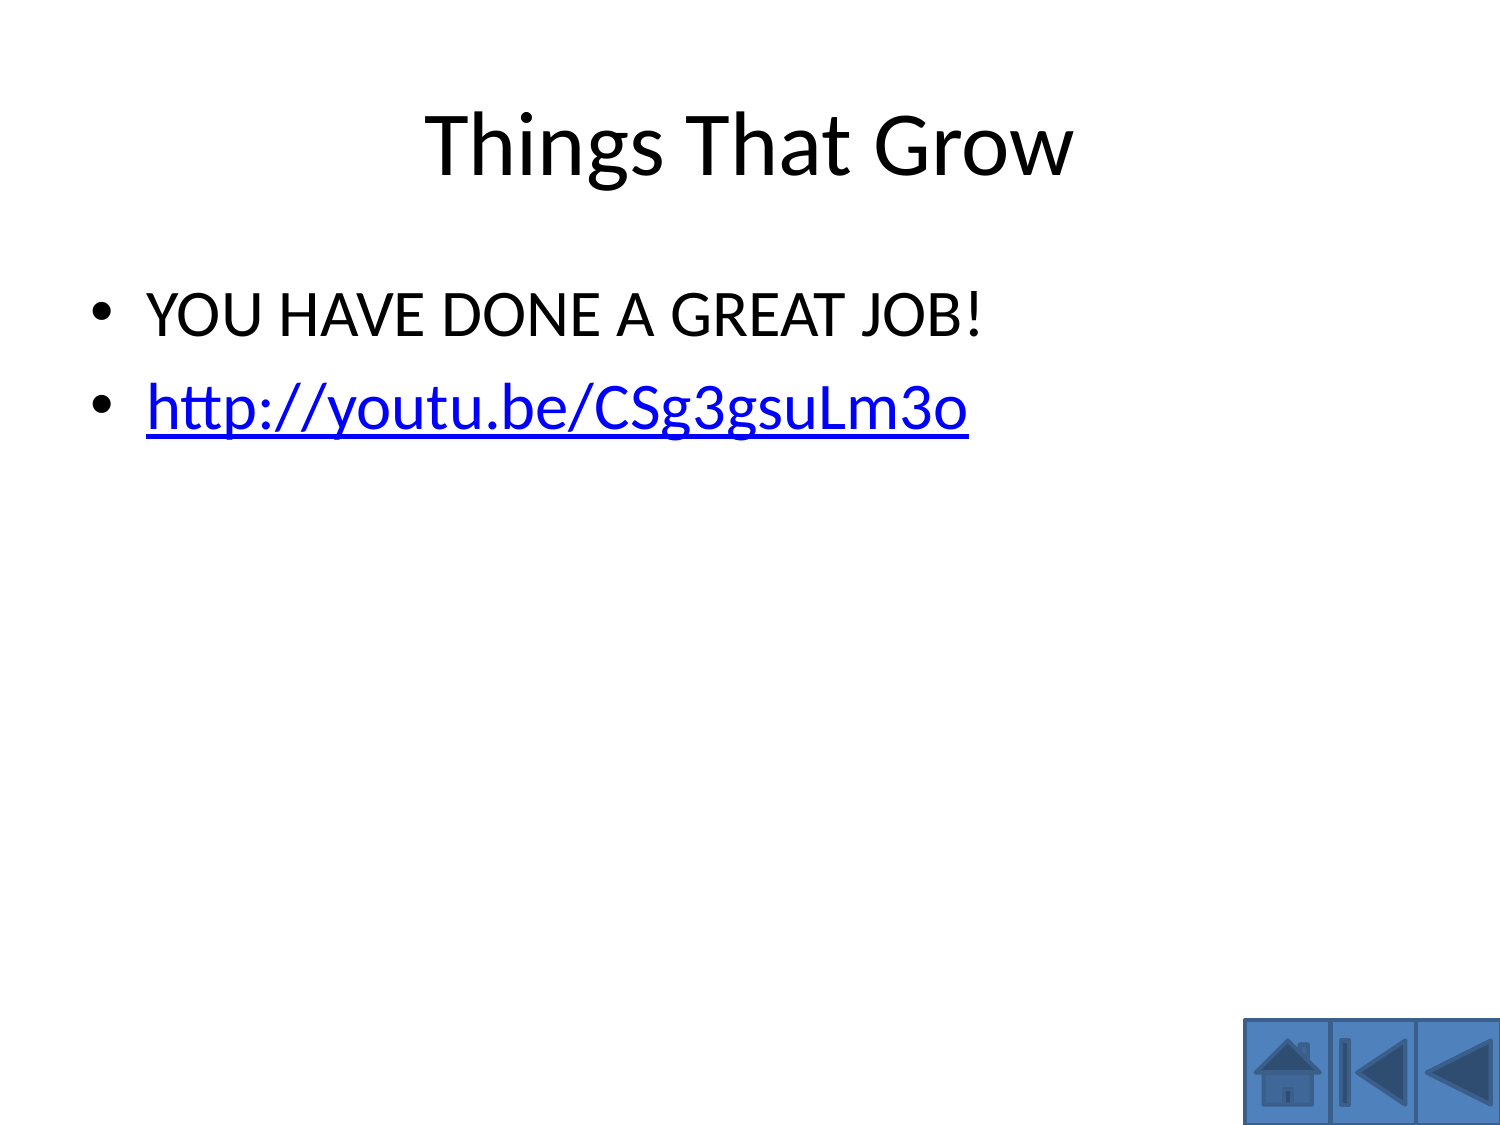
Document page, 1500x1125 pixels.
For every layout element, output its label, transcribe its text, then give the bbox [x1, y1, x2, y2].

title Things That Grow [75, 45, 1425, 233]
text_box [1243, 1018, 1328, 1125]
text_box [1414, 1018, 1500, 1125]
text_box [1328, 1018, 1414, 1125]
list YOU HAVE DONE A GREAT JOB! http://youtu.be/CSg3gsuLm3o [75, 262, 1425, 1005]
